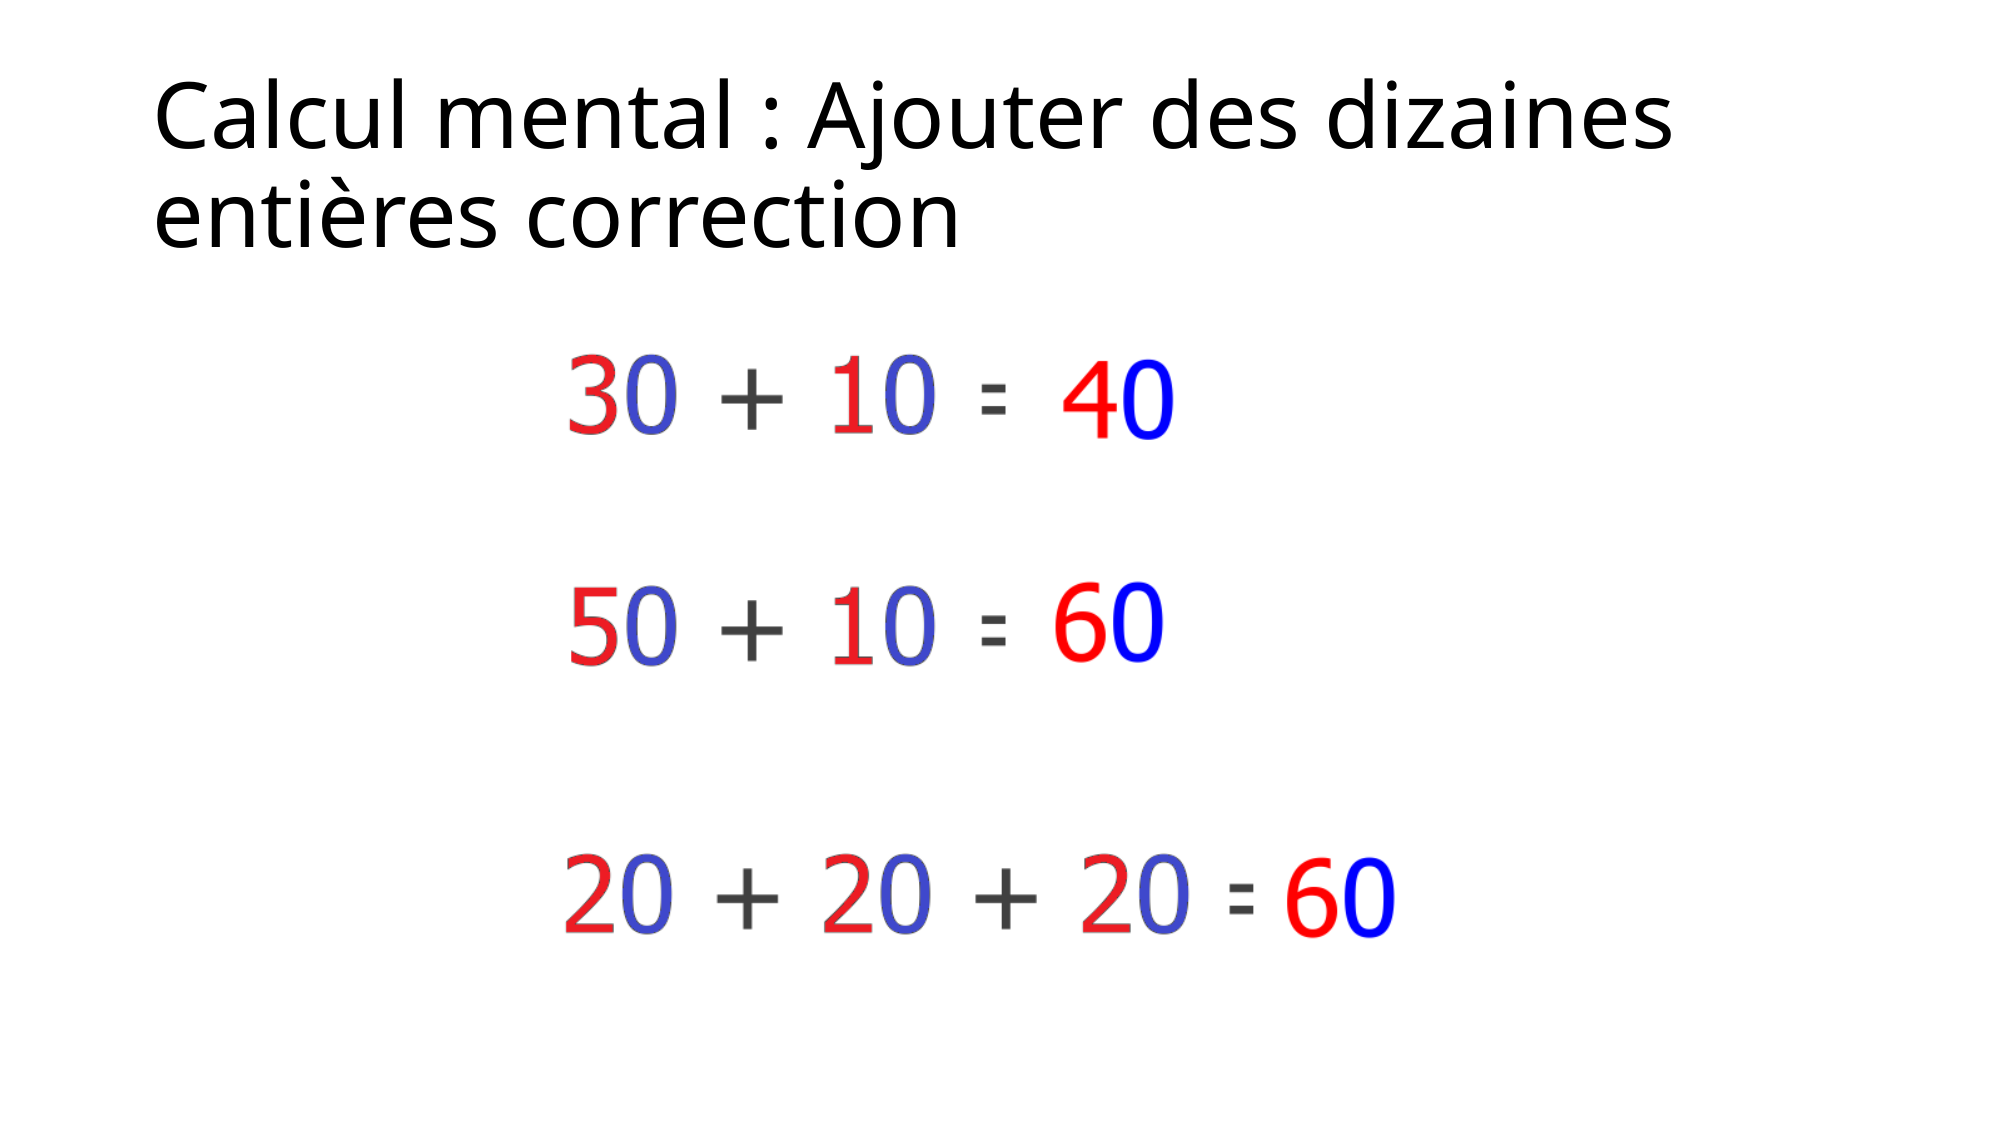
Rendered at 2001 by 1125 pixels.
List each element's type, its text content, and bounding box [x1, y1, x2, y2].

title Calcul mental : Ajouter des dizaines entières correction [137, 59, 1863, 278]
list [495, 301, 1505, 1011]
